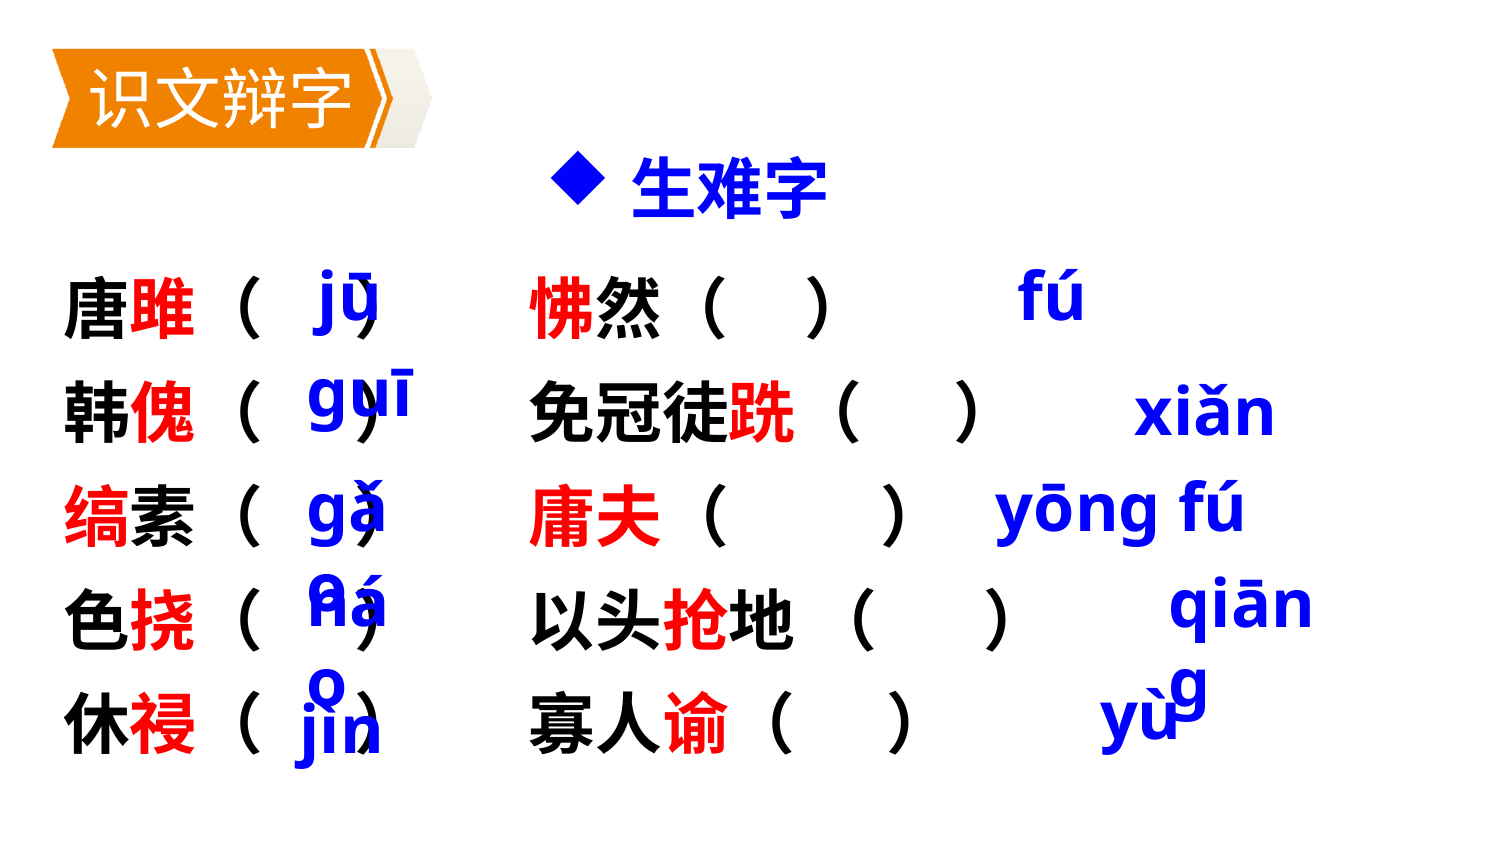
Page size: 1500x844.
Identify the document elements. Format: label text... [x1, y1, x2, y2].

text_box jìn [285, 679, 464, 774]
text_box 唐雎（ ） 怫然（ ） 韩傀（ ） 免冠徒跣（ ） 缟素（ ） 庸夫（ ） 色挠（ ） 以头抢地 （ ） 休祲（ ） 寡人谕（ ） [48, 235, 1483, 770]
text_box 生难字 [502, 139, 875, 235]
text_box xiǎn [1119, 361, 1308, 457]
text_box guī [291, 342, 457, 437]
text_box jū [303, 246, 457, 342]
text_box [48, 44, 434, 152]
text_box gǎo [291, 457, 443, 632]
text_box yù [1085, 665, 1208, 760]
text_box yōng fú [981, 457, 1287, 552]
text_box náo [291, 552, 434, 679]
text_box fú [1002, 246, 1136, 342]
text_box qiāng [1154, 552, 1370, 728]
